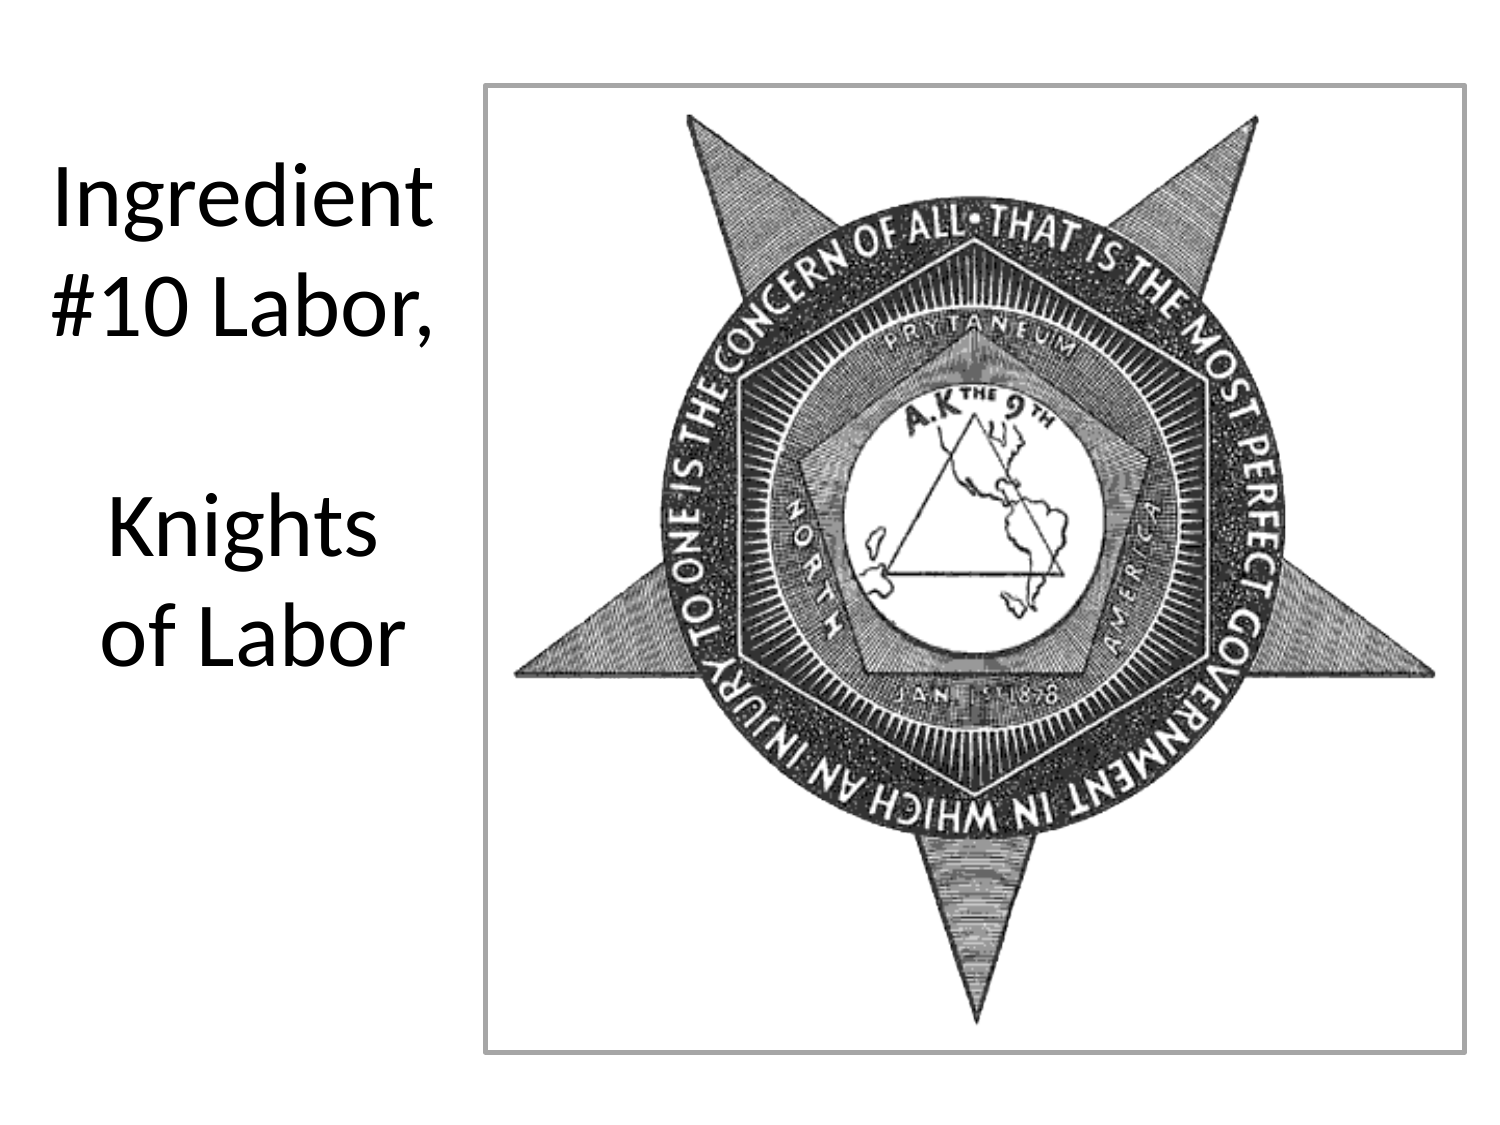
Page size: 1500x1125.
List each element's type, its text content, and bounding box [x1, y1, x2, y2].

title Ingredient #10 Labor, Knights of Labor [24, 45, 463, 775]
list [487, 87, 1463, 1051]
